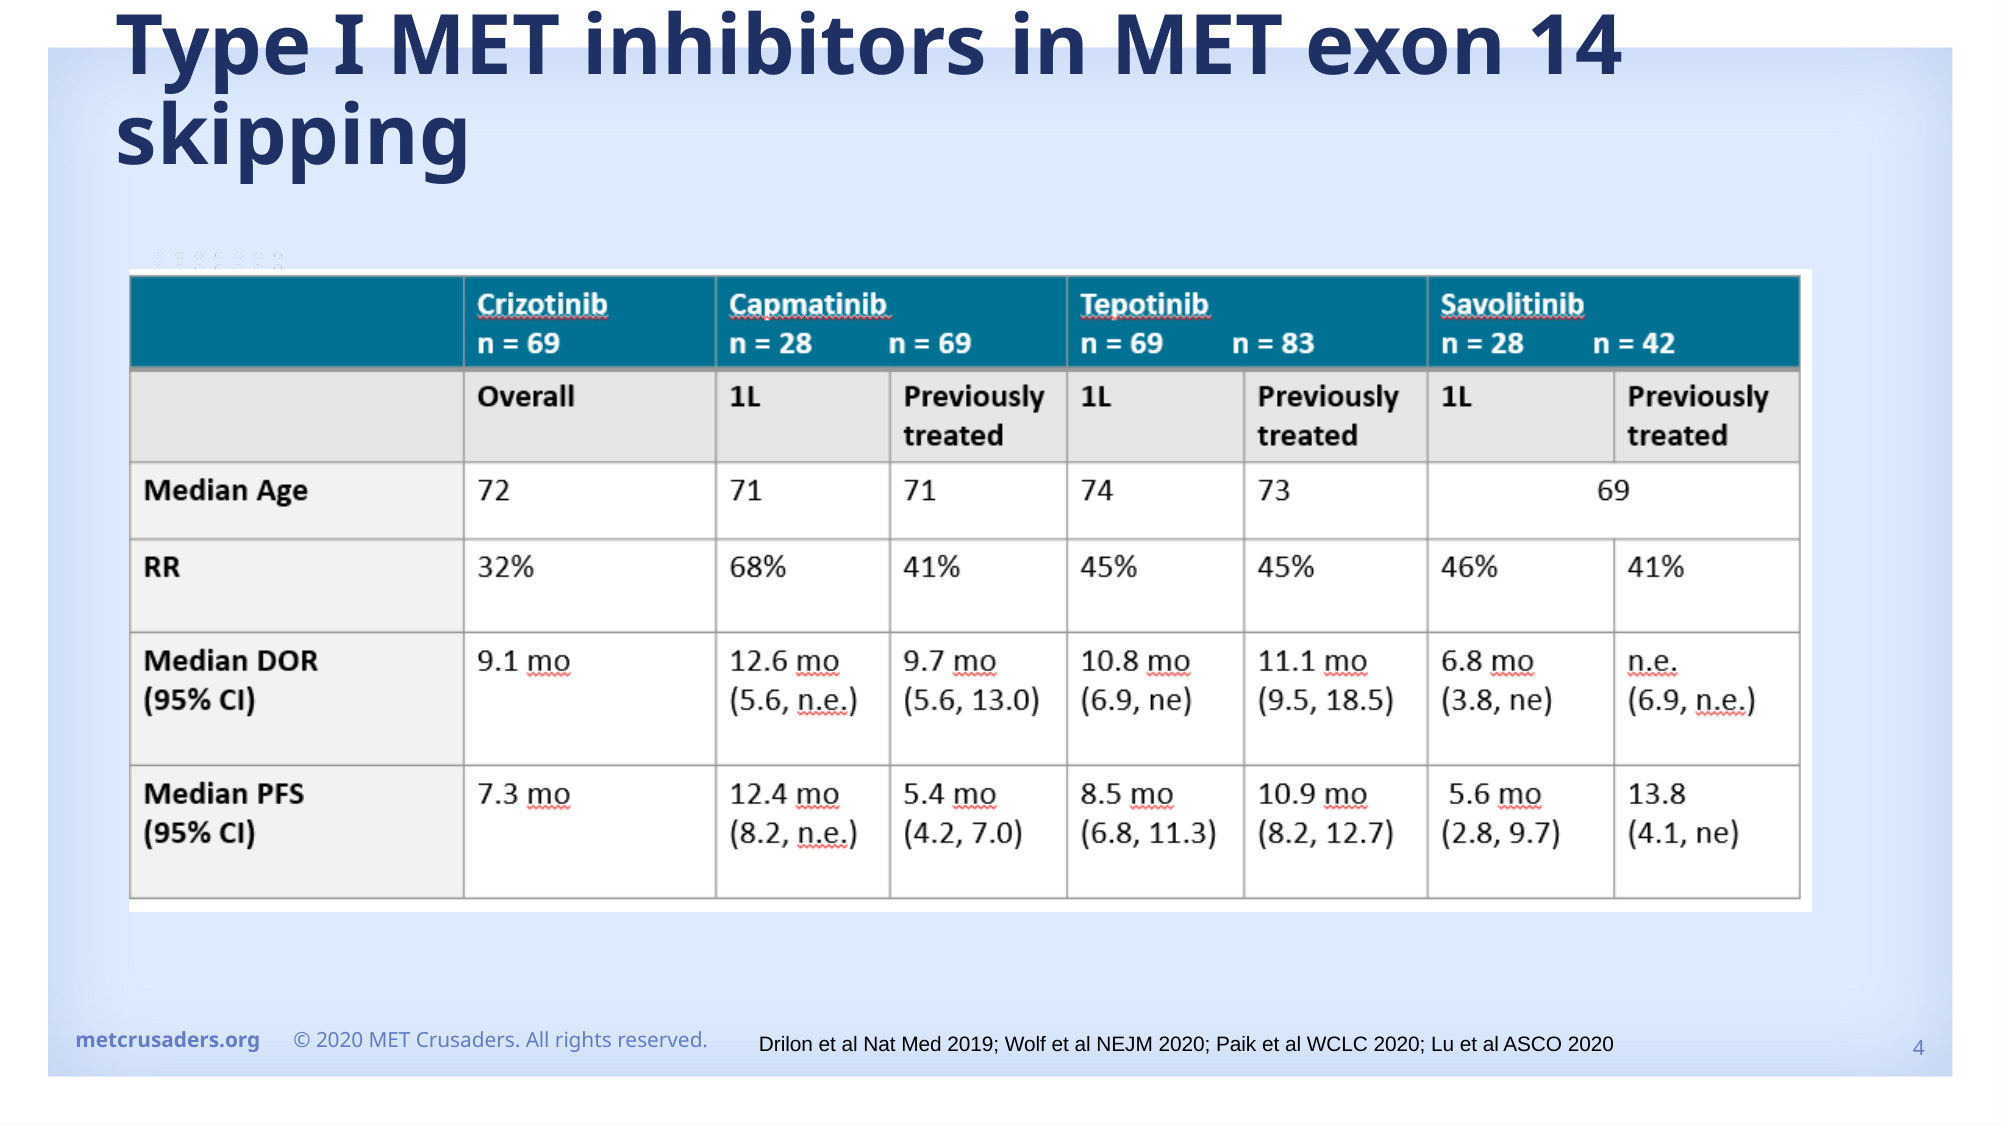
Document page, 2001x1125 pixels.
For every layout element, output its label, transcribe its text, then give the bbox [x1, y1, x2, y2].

title Type I MET inhibitors in MET exon 14 skipping [100, 0, 1964, 190]
picture [0, 0, 2001, 1125]
text_box Drilon et al Nat Med 2019; Wolf et al NEJM 2020; Paik et al WCLC 2020; Lu et al ASCO 2020 [744, 1023, 1629, 1064]
